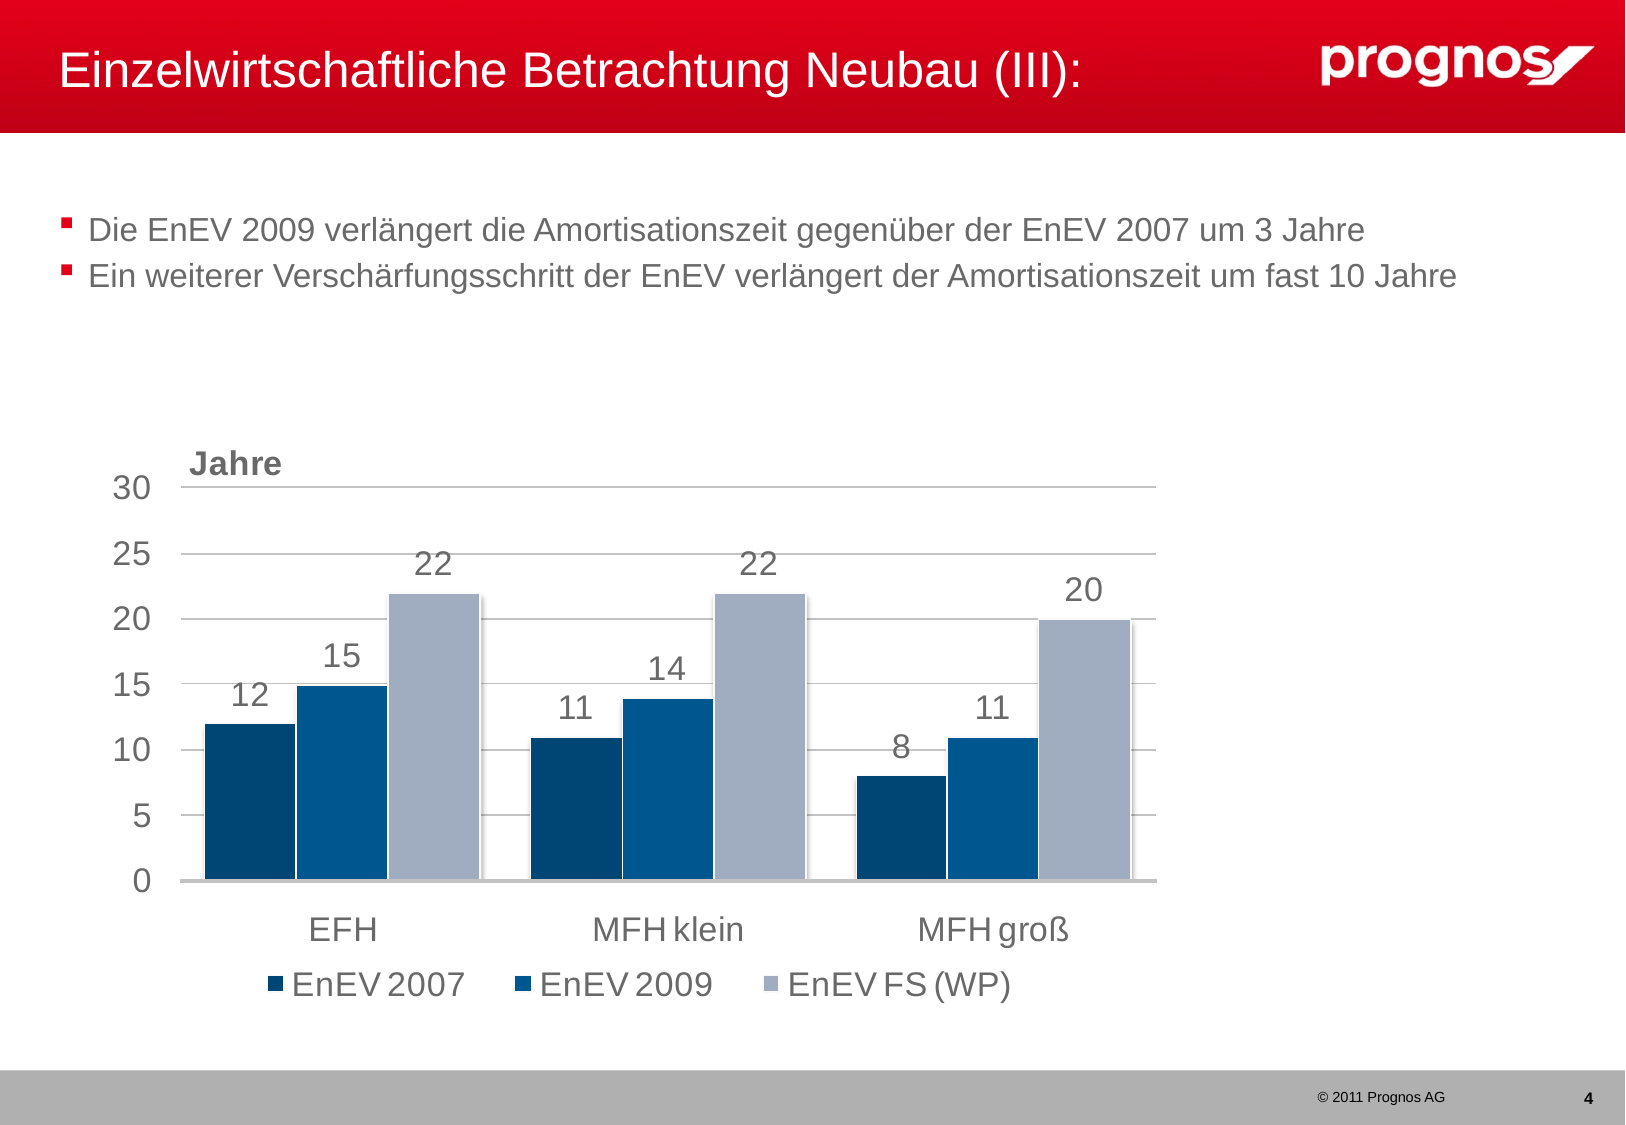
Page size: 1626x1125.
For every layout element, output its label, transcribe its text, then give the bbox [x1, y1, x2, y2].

picture [0, 0, 1625, 133]
title Einzelwirtschaftliche Betrachtung Neubau (III): [58, 36, 1494, 132]
text_box Die EnEV 2009 verlängert die Amortisationszeit gegenüber der EnEV 2007 um 3 Jahre Ein weiterer Verschärfungsschritt der EnEV verlängert der Amortisationszeit um fast 10 Jahre [58, 208, 1494, 295]
picture [91, 408, 1184, 1024]
slide_number 4 [1540, 1085, 1594, 1111]
